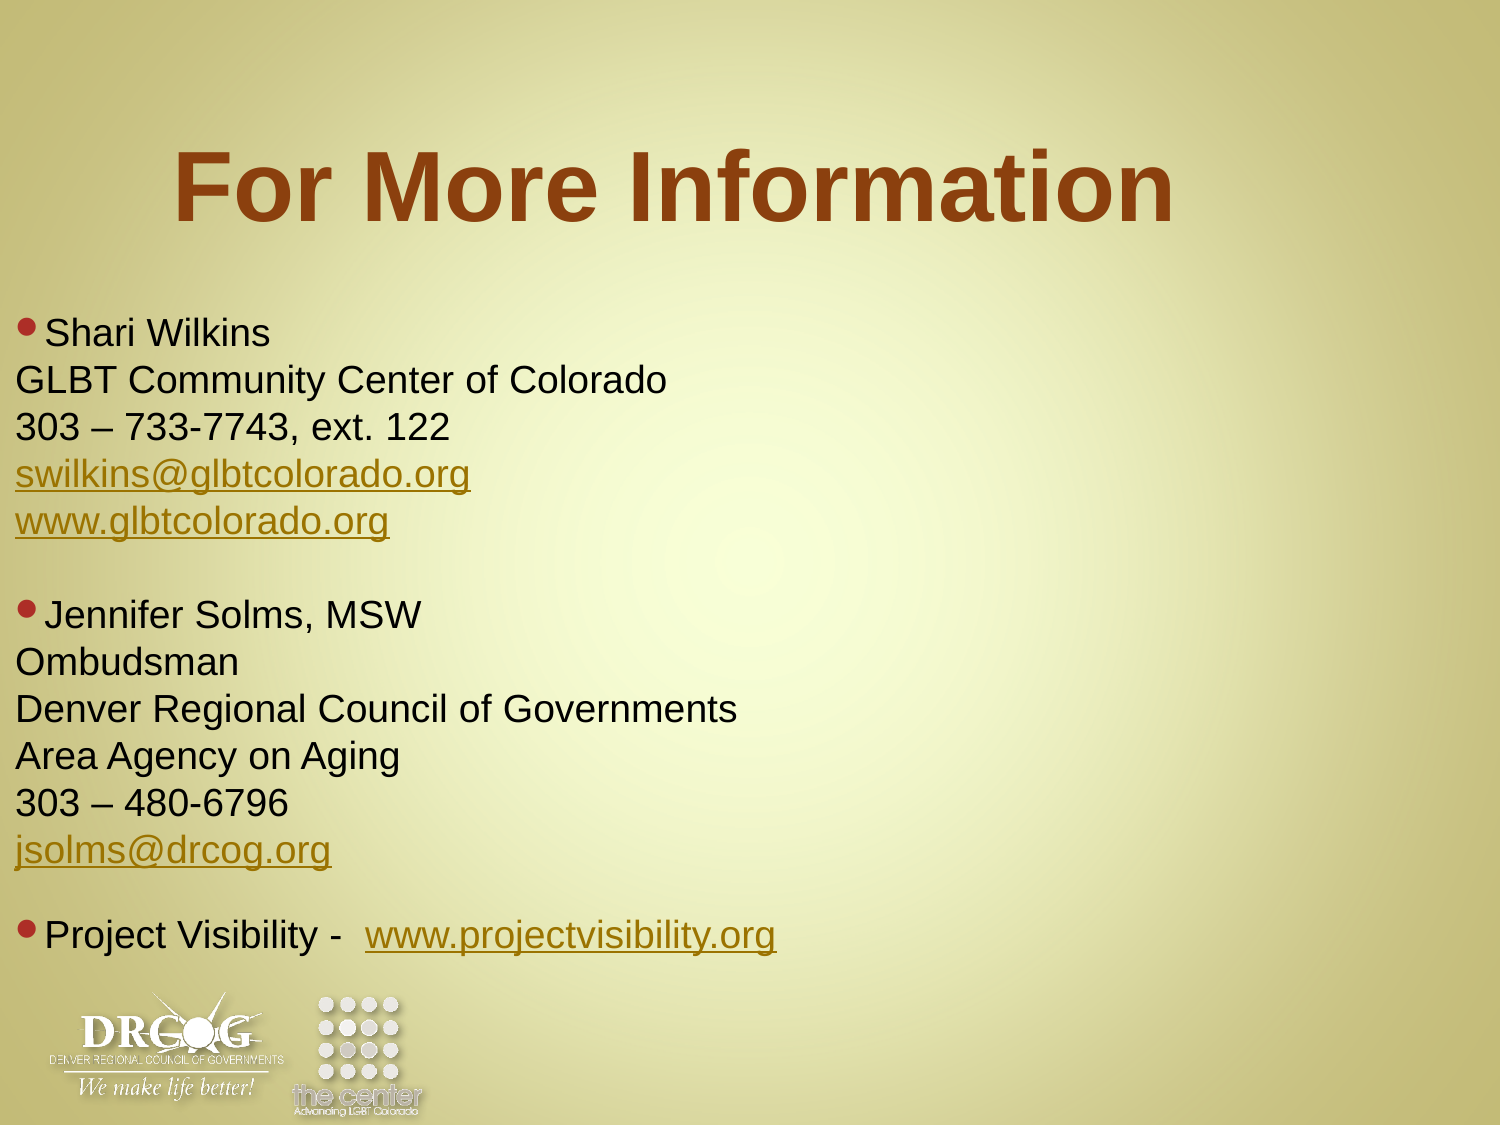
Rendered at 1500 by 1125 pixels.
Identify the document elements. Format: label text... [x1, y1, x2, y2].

list Shari Wilkins GLBT Community Center of Colorado 303 – 733-7743, ext. 122 swilkins@glbtcolorado.org www.glbtcolorado.org Jennifer Solms, MSW Ombudsman Denver Regional Council of Governments Area Agency on Aging 303 – 480-6796 jsolms@drcog.org Project Visibility - www.projectvisibility.org [0, 299, 1350, 1006]
picture [0, 0, 1500, 1125]
title For More Information [0, 87, 1350, 275]
picture [0, 1006, 275, 1125]
